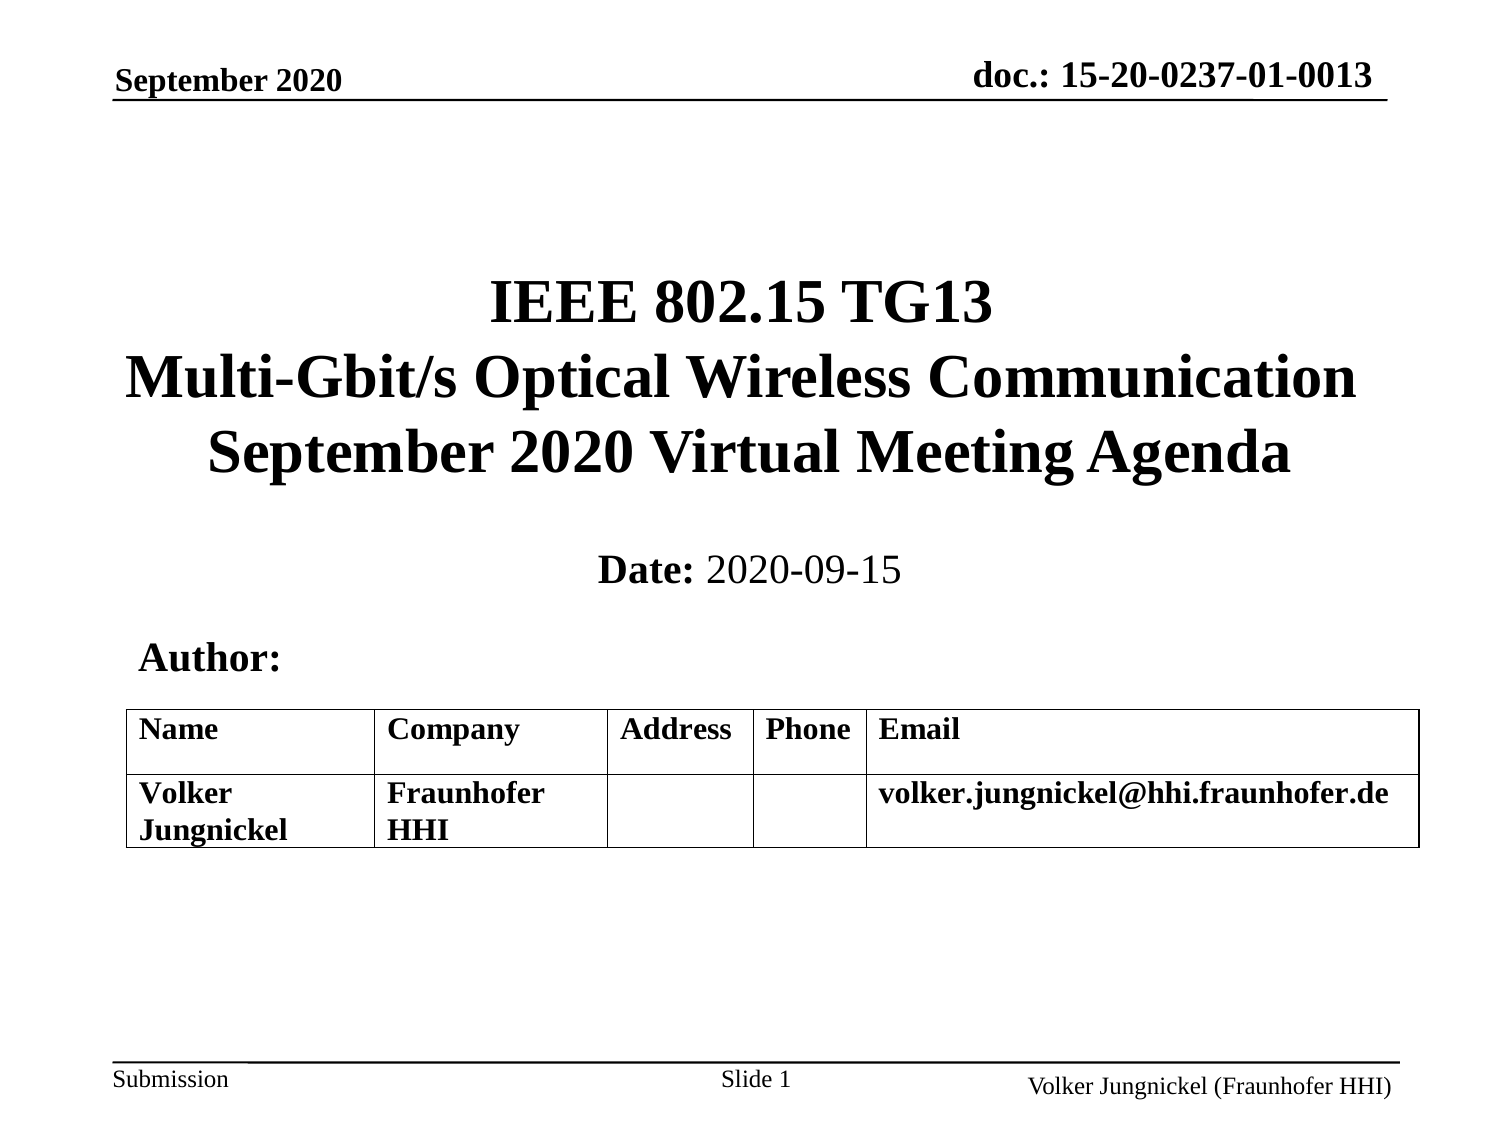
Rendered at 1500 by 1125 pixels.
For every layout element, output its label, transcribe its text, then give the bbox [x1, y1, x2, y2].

footer Volker Jungnickel (Fraunhofer HHI) [1012, 1062, 1439, 1100]
list Date: 2020-09-15 [112, 534, 1388, 598]
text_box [109, 709, 1500, 901]
slide_number Slide 1 [711, 1061, 801, 1093]
title IEEE 802.15 TG13 Multi-Gbit/s Optical Wireless Communication September 2020 Virtual Meeting Agenda [87, 284, 1413, 460]
text_box Author: [112, 622, 350, 685]
